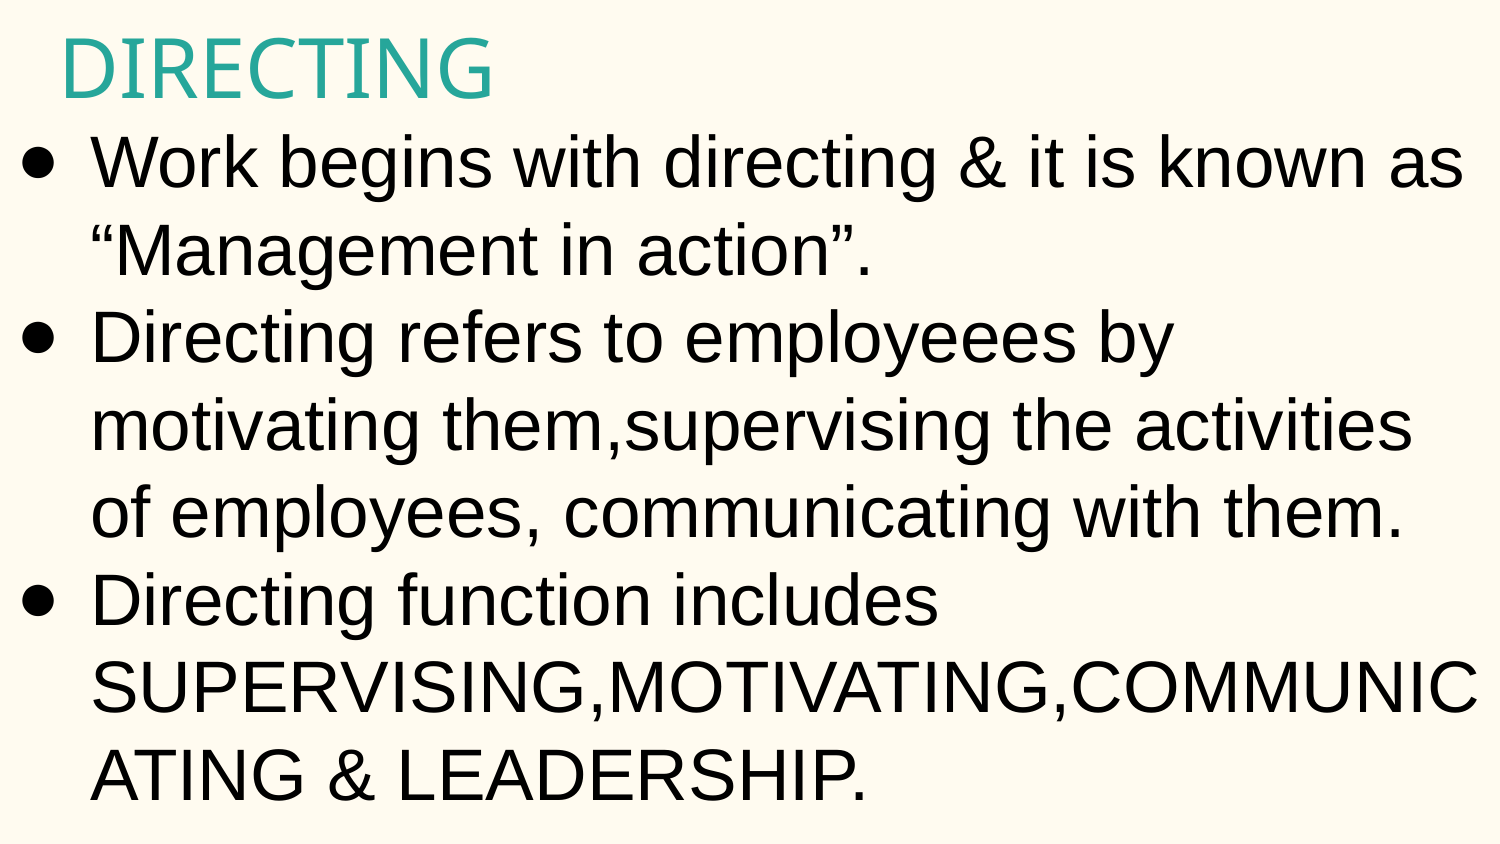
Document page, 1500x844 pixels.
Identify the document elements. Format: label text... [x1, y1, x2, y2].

text_box DIRECTING Work begins with directing & it is known as “Management in action”. Directing refers to employeees by motivating them,supervising the activities of employees, communicating with them. Directing function includes SUPERVISING,MOTIVATING,COMMUNICATING & LEADERSHIP. [0, 0, 1500, 844]
